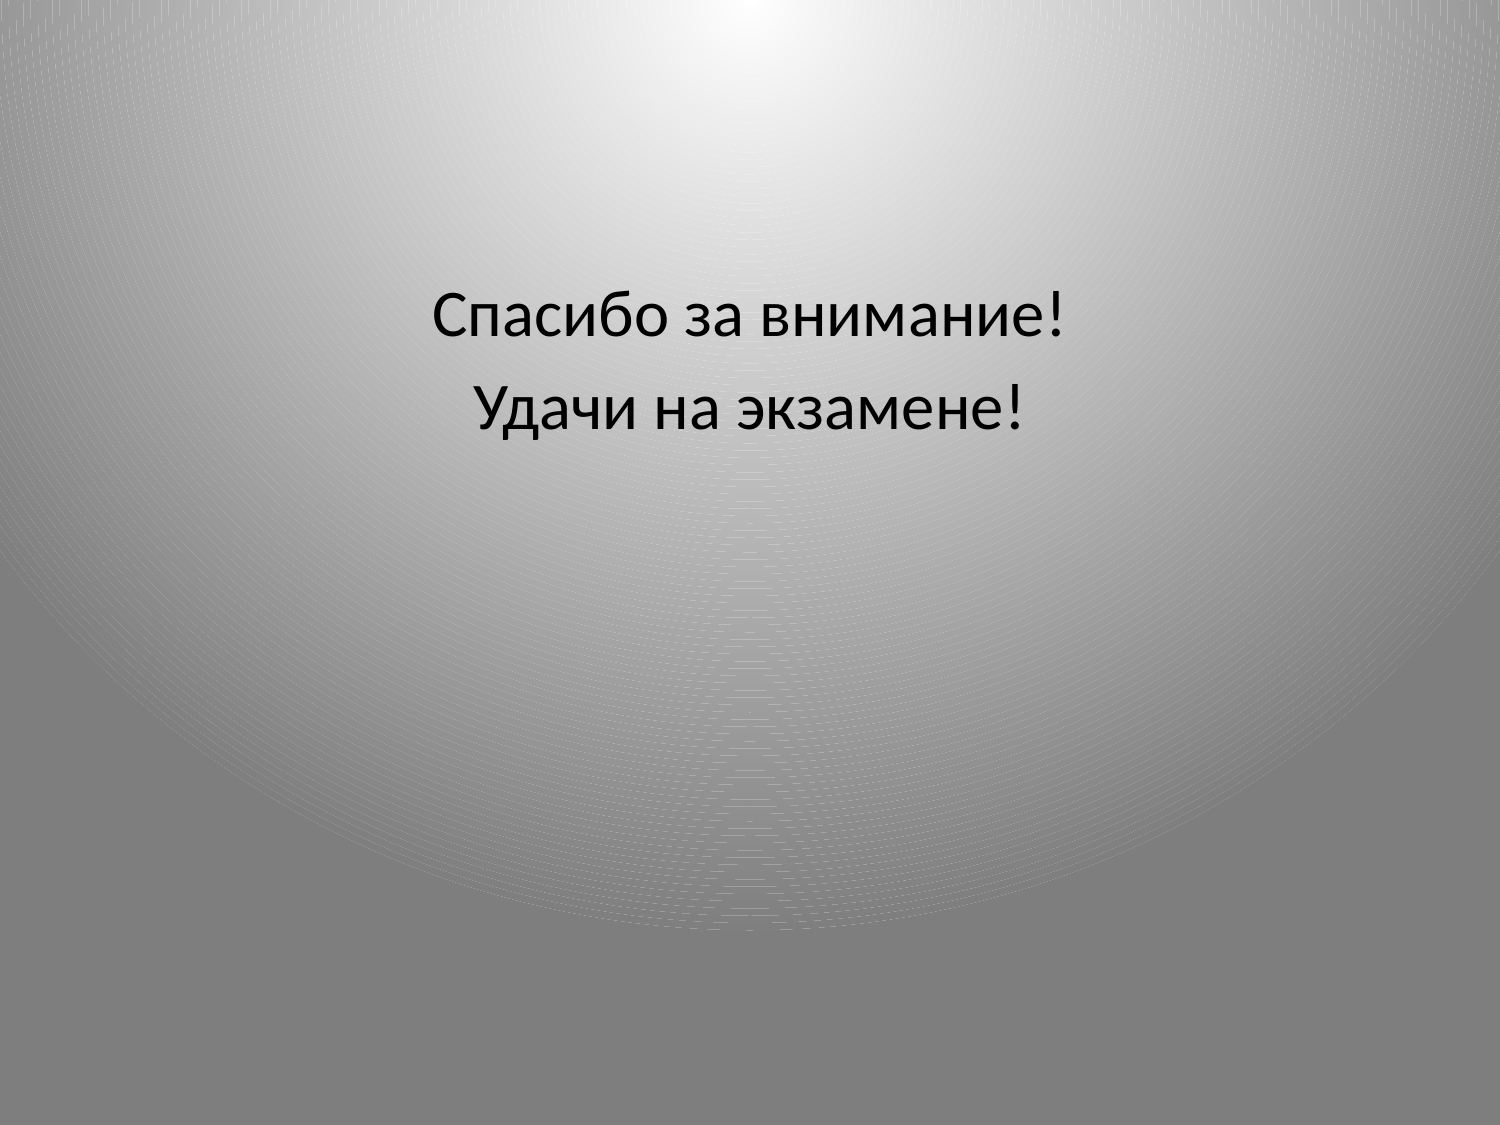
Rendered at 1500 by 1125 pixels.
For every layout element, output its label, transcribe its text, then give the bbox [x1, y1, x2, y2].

list Спасибо за внимание! Удачи на экзамене! [75, 262, 1425, 1005]
